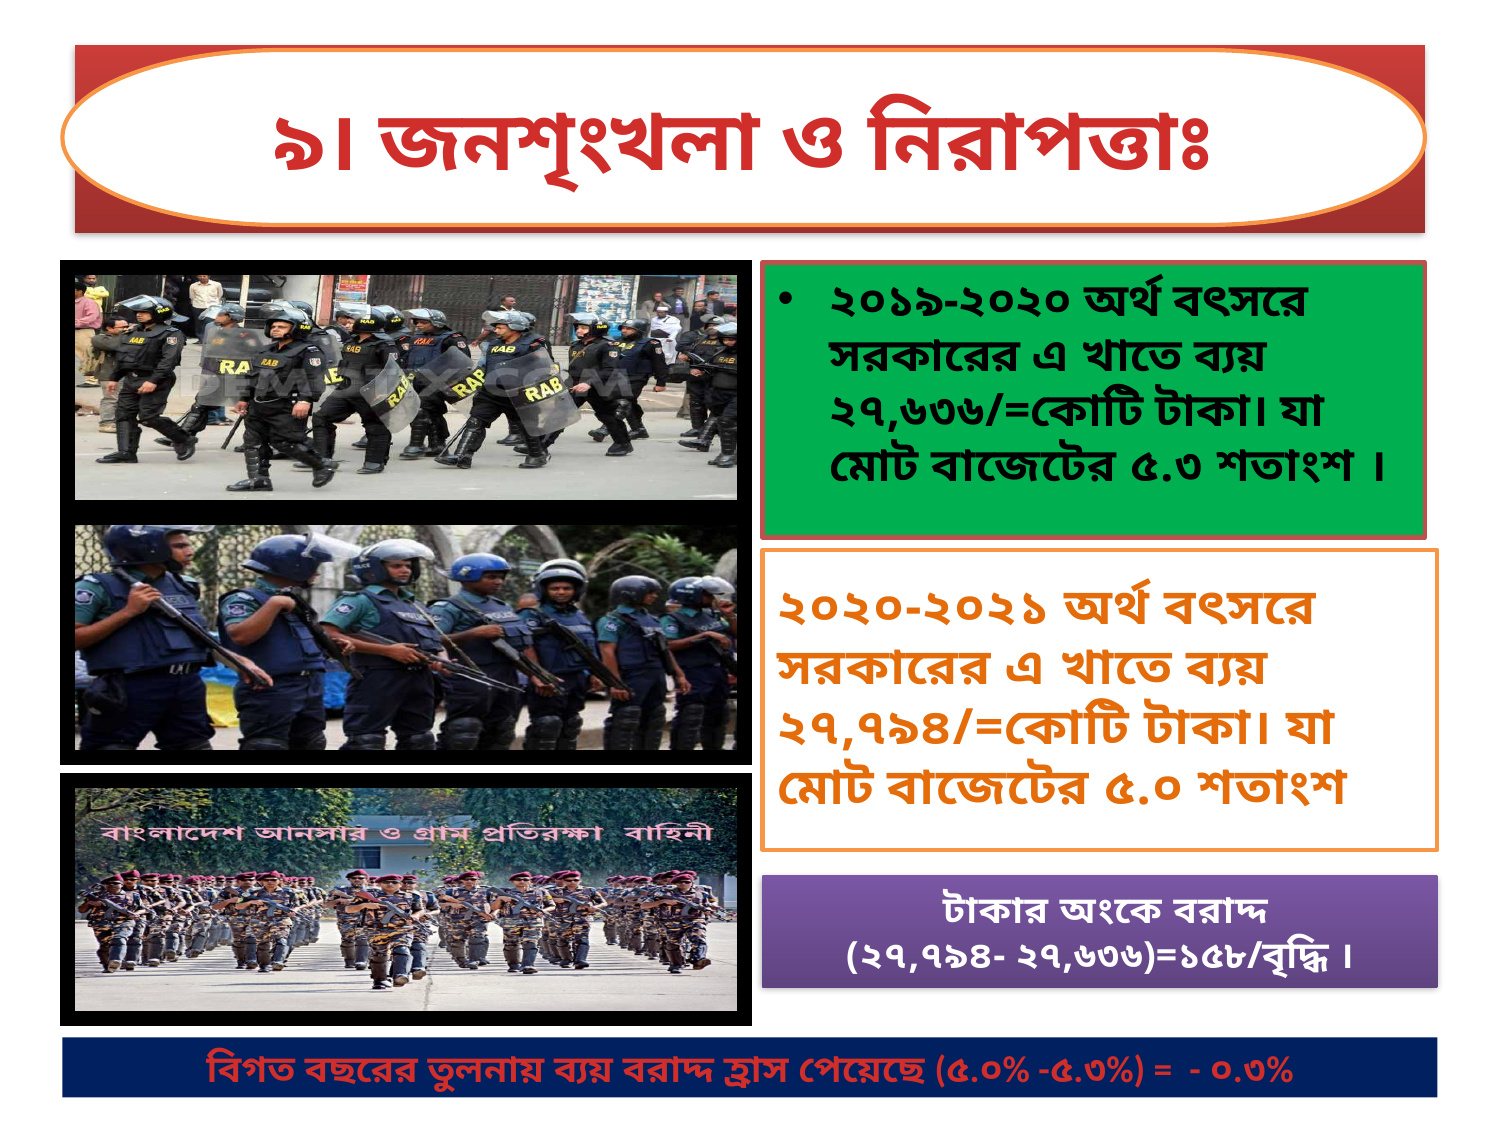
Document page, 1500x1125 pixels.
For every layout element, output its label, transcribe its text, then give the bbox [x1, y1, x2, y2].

picture [74, 787, 738, 1012]
text_box ২০২০-২০২১ অর্থ বৎসরে সরকারের এ খাতে ব্যয় ২৭,৭৯৪/=কোটি টাকা। যা মোট বাজেটের ৫.০ শতাংশ [760, 548, 1439, 852]
title ৮। জনশৃংখলা ও নিরাপত্তাঃ [75, 45, 1425, 122]
picture [74, 524, 738, 751]
text_box বিগত বছরের তুলনায় ব্যয় বরাদ্দ হ্রাস পেয়েছে (৫.০% -৫.৩%) = - ০.৩% [62, 1037, 1438, 1098]
title ৮। জনশৃংখলা ও নিরাপত্তাঃ [75, 153, 1425, 233]
text_box ৯। জনশৃংখলা ও নিরাপত্তাঃ [60, 47, 1428, 228]
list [74, 274, 738, 501]
list ২০১৯-২০২০ অর্থ বৎসরে সরকারের এ খাতে ব্যয় ২৭,৬৩৬/=কোটি টাকা। যা মোট বাজেটের ৫.৩ শতাংশ । [760, 260, 1427, 540]
text_box টাকার অংকে বরাদ্দ (২৭,৭৯৪- ২৭,৬৩৬)=১৫৮/বৃদ্ধি । [762, 875, 1438, 988]
